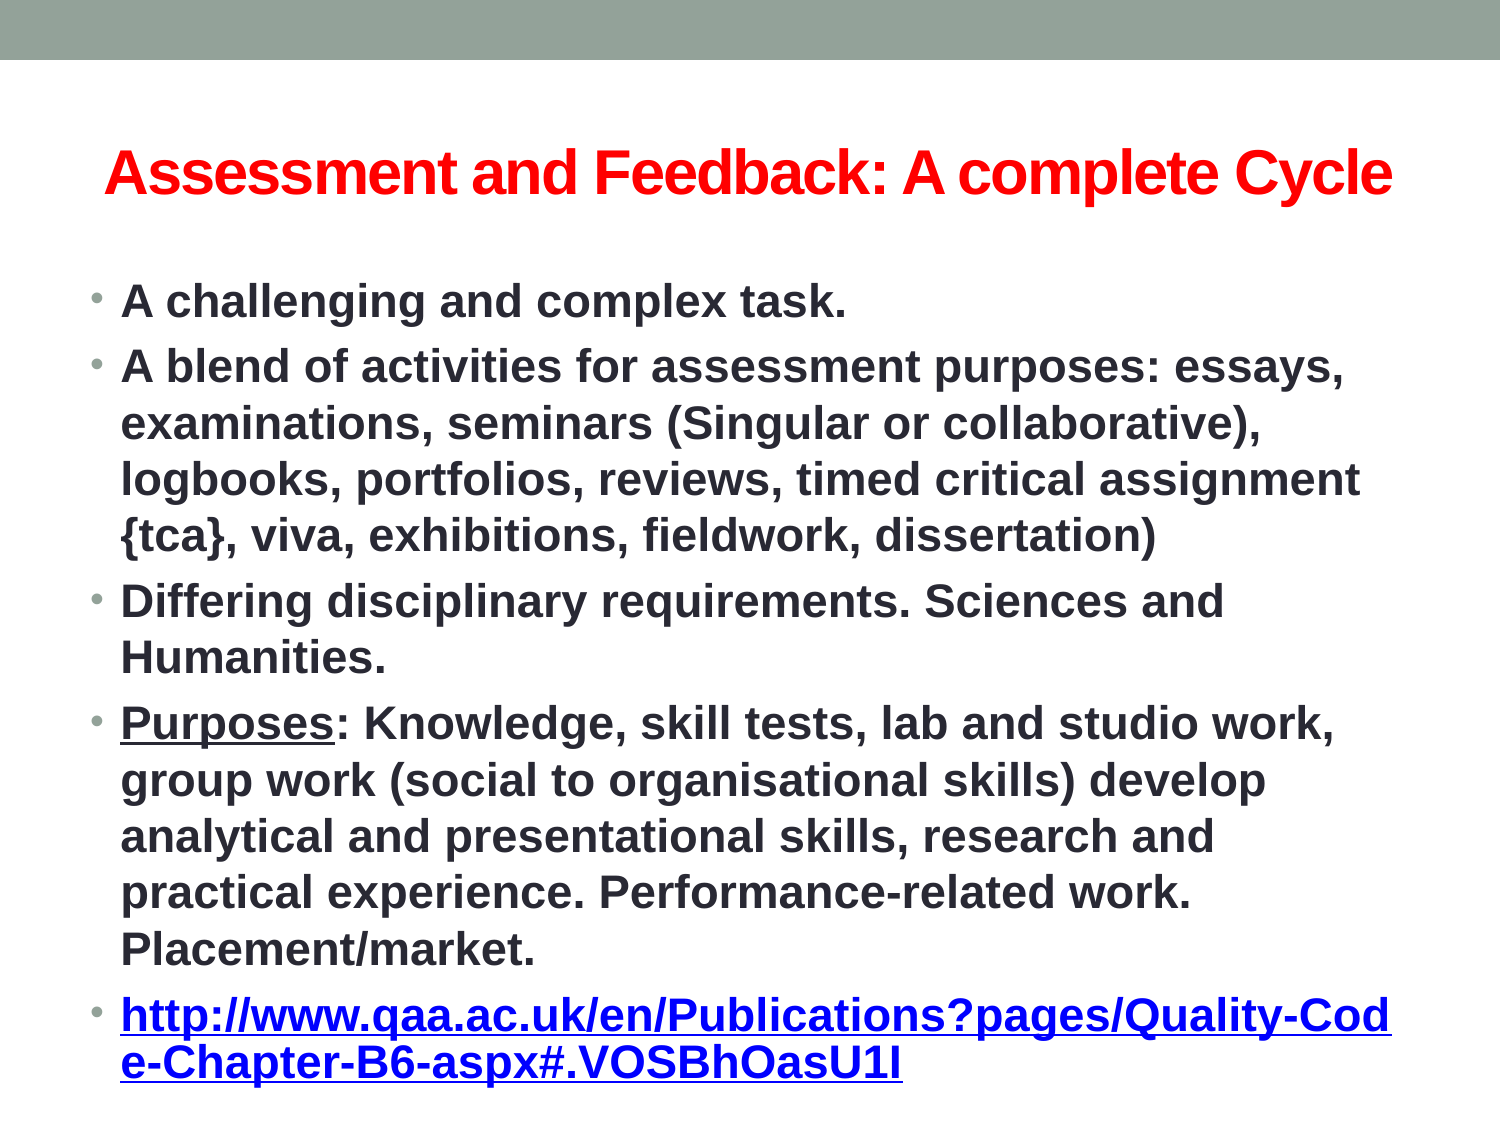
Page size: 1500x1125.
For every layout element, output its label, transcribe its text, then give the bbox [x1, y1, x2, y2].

list A challenging and complex task. A blend of activities for assessment purposes: essays, examinations, seminars (Singular or collaborative), logbooks, portfolios, reviews, timed critical assignment {tca}, viva, exhibitions, fieldwork, dissertation) Differing disciplinary requirements. Sciences and Humanities. Purposes: Knowledge, skill tests, lab and studio work, group work (social to organisational skills) develop analytical and presentational skills, research and practical experience. Performance-related work. Placement/market. http://www.qaa.ac.uk/en/Publications?pages/Quality-Code-Chapter-B6-aspx#.VOSBhOasU1I [75, 262, 1425, 1063]
title Assessment and Feedback: A complete Cycle [75, 87, 1425, 250]
